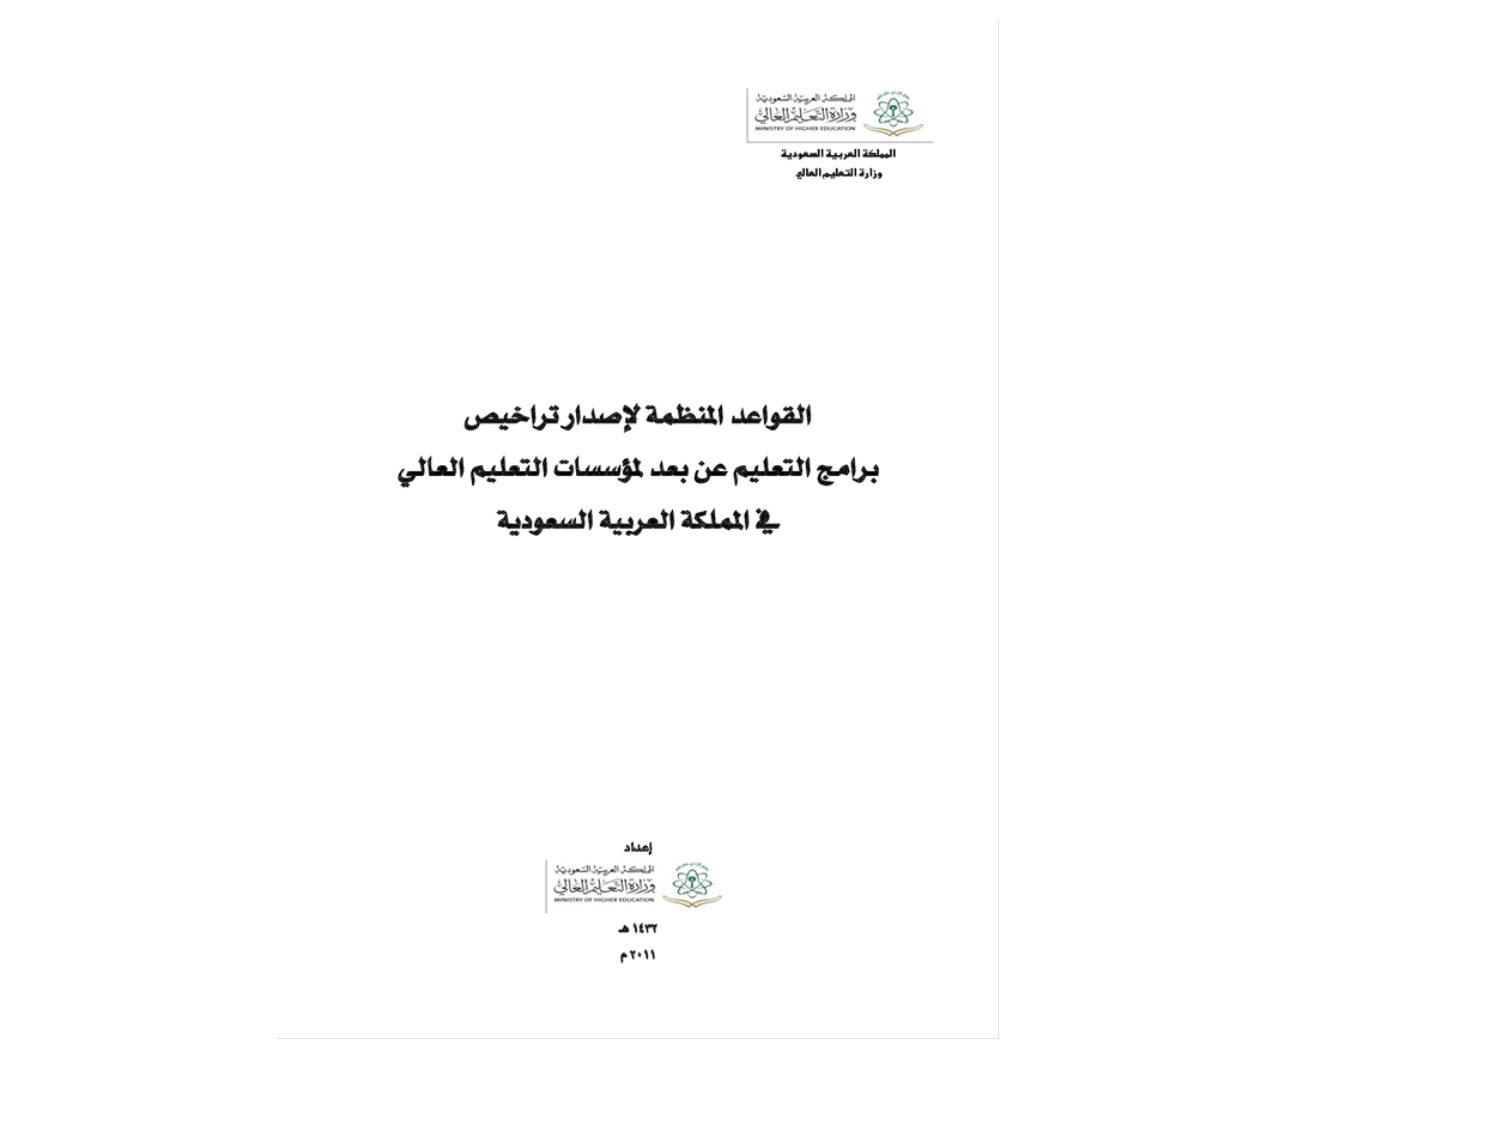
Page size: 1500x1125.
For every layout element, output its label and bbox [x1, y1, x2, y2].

picture [278, 20, 1001, 1040]
